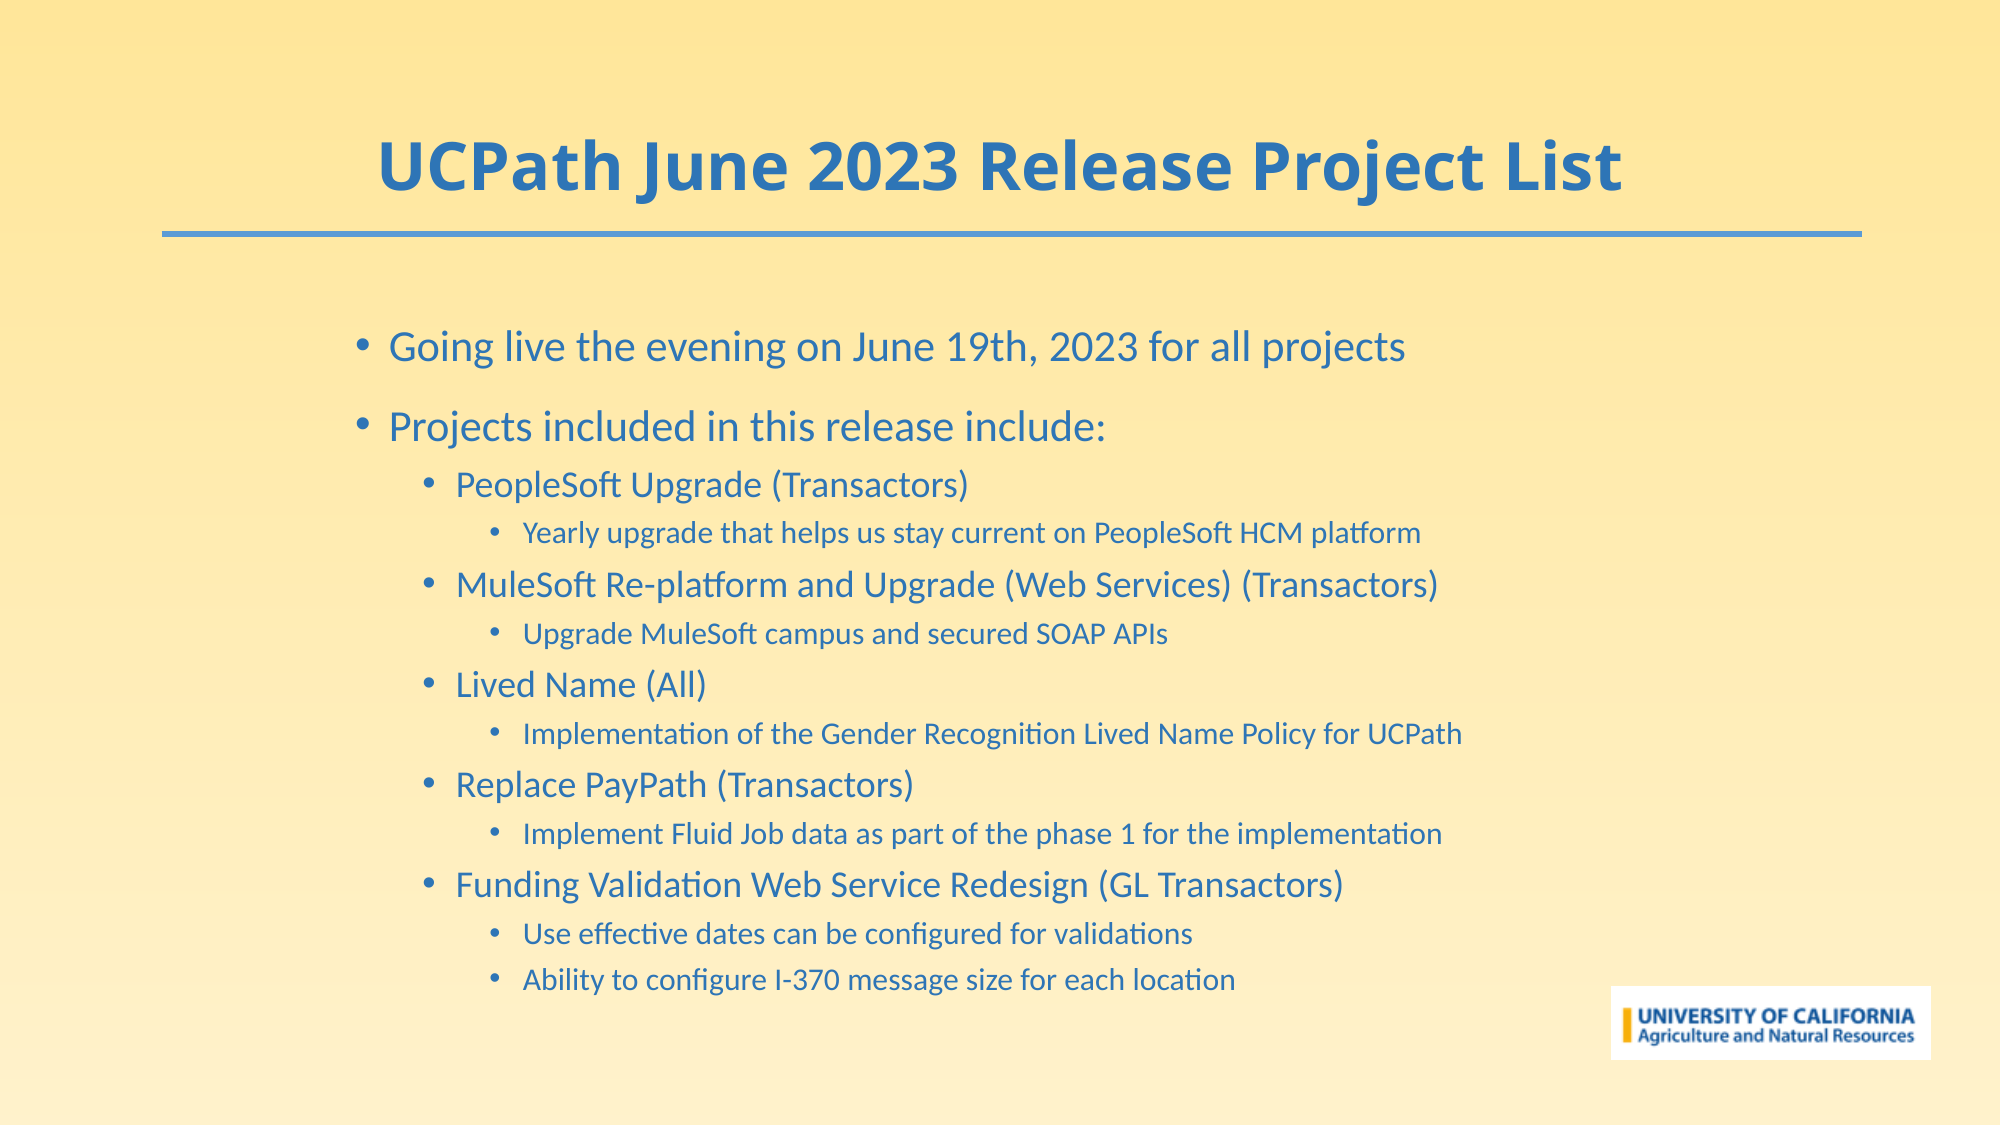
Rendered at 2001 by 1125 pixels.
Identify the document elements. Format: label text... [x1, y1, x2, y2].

title UCPath June 2023 Release Project List [137, 59, 1863, 278]
picture [1611, 986, 1931, 1060]
list Going live the evening on June 19th, 2023 for all projects Projects included in this release include: PeopleSoft Upgrade (Transactors) Yearly upgrade that helps us stay current on PeopleSoft HCM platform MuleSoft Re-platform and Upgrade (Web Services) (Transactors) Upgrade MuleSoft campus and secured SOAP APIs Lived Name (All) Implementation of the Gender Recognition Lived Name Policy for UCPath Replace PayPath (Transactors) Implement Fluid Job data as part of the phase 1 for the implementation Funding Validation Web Service Redesign (GL Transactors) Use effective dates can be configured for validations Ability to configure I-370 message size for each location [340, 299, 1863, 1014]
